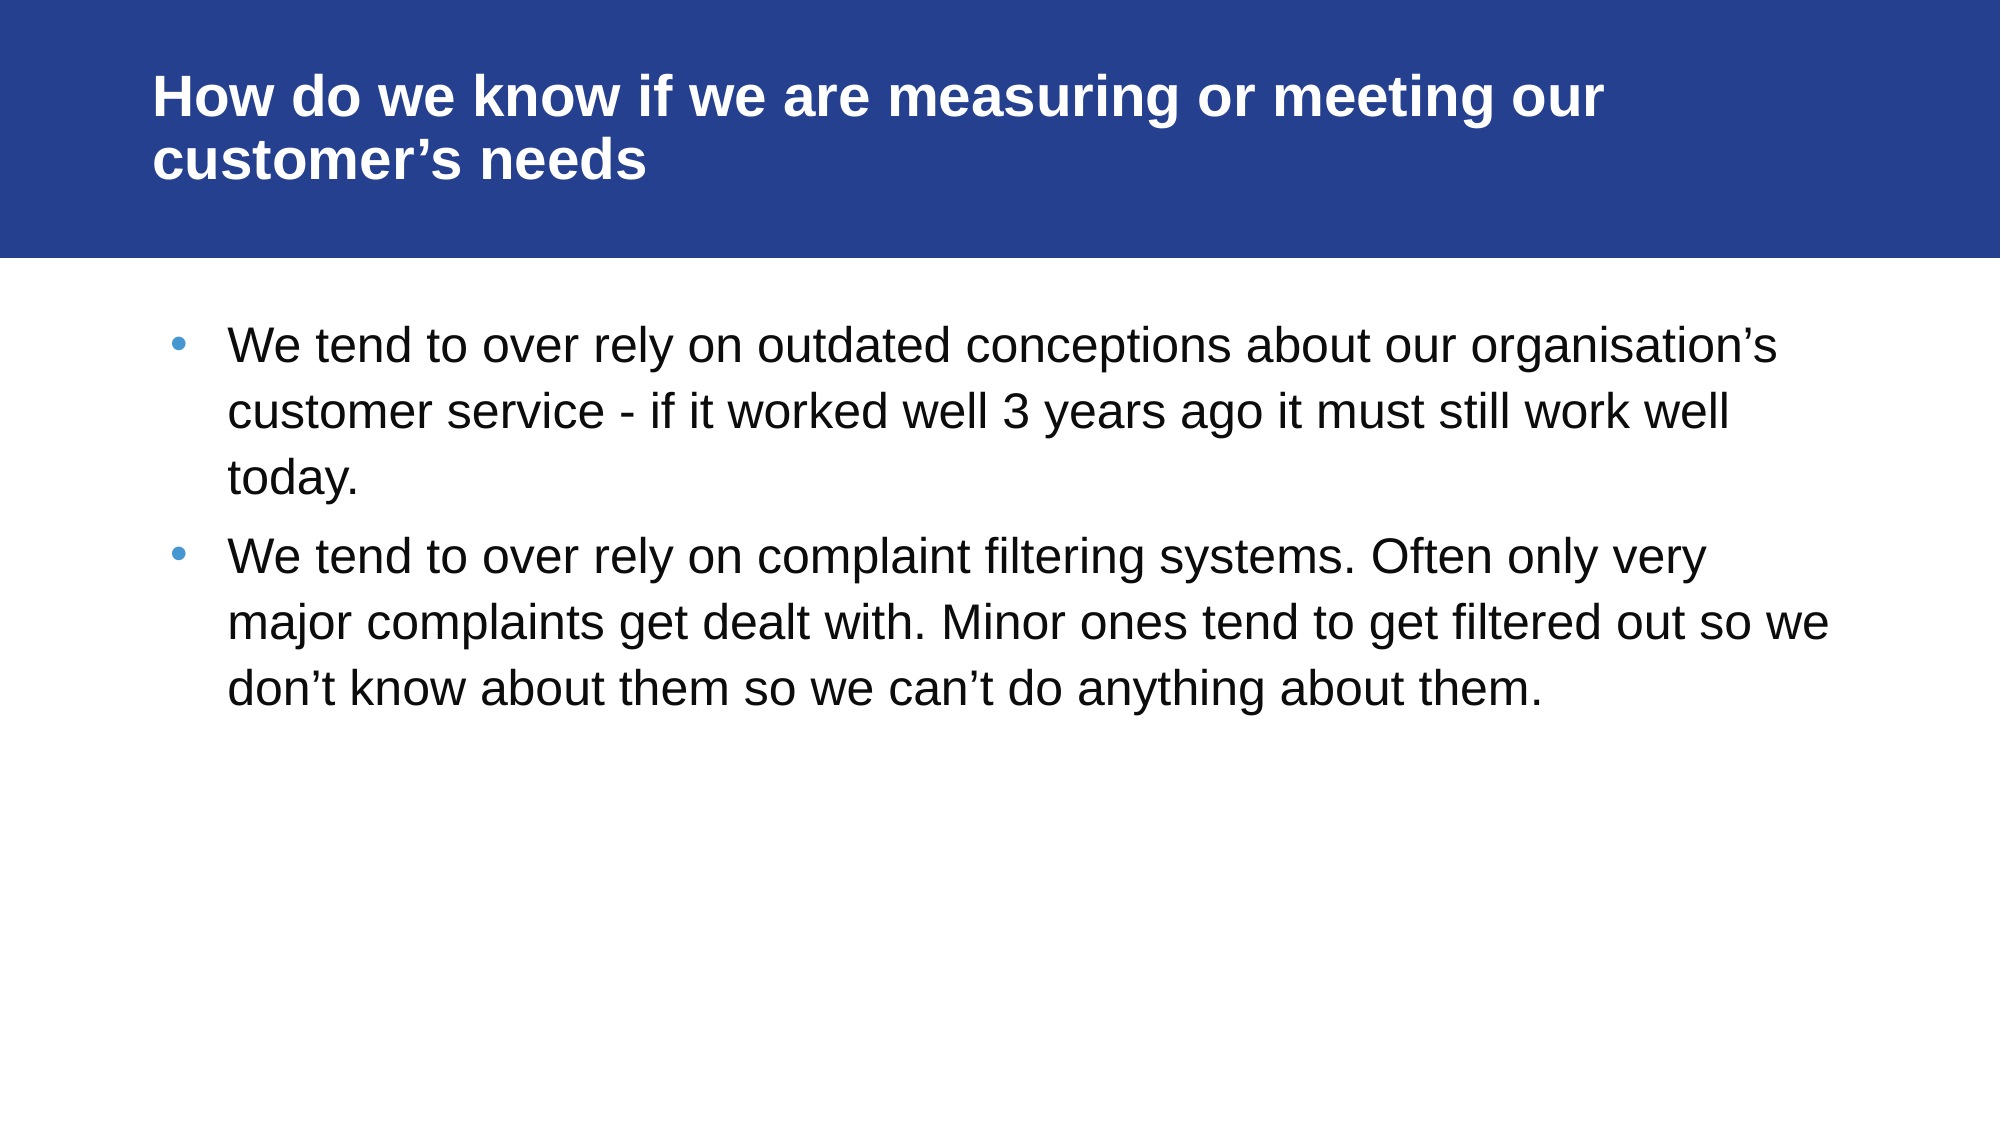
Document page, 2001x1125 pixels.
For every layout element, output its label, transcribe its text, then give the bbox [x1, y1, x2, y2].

list We tend to over rely on outdated conceptions about our organisation’s customer service - if it worked well 3 years ago it must still work well today. We tend to over rely on complaint filtering systems. Often only very major complaints get dealt with. Minor ones tend to get filtered out so we don’t know about them so we can’t do anything about them. [137, 299, 1863, 1025]
title How do we know if we are measuring or meeting our customer’s needs [137, 20, 1863, 238]
